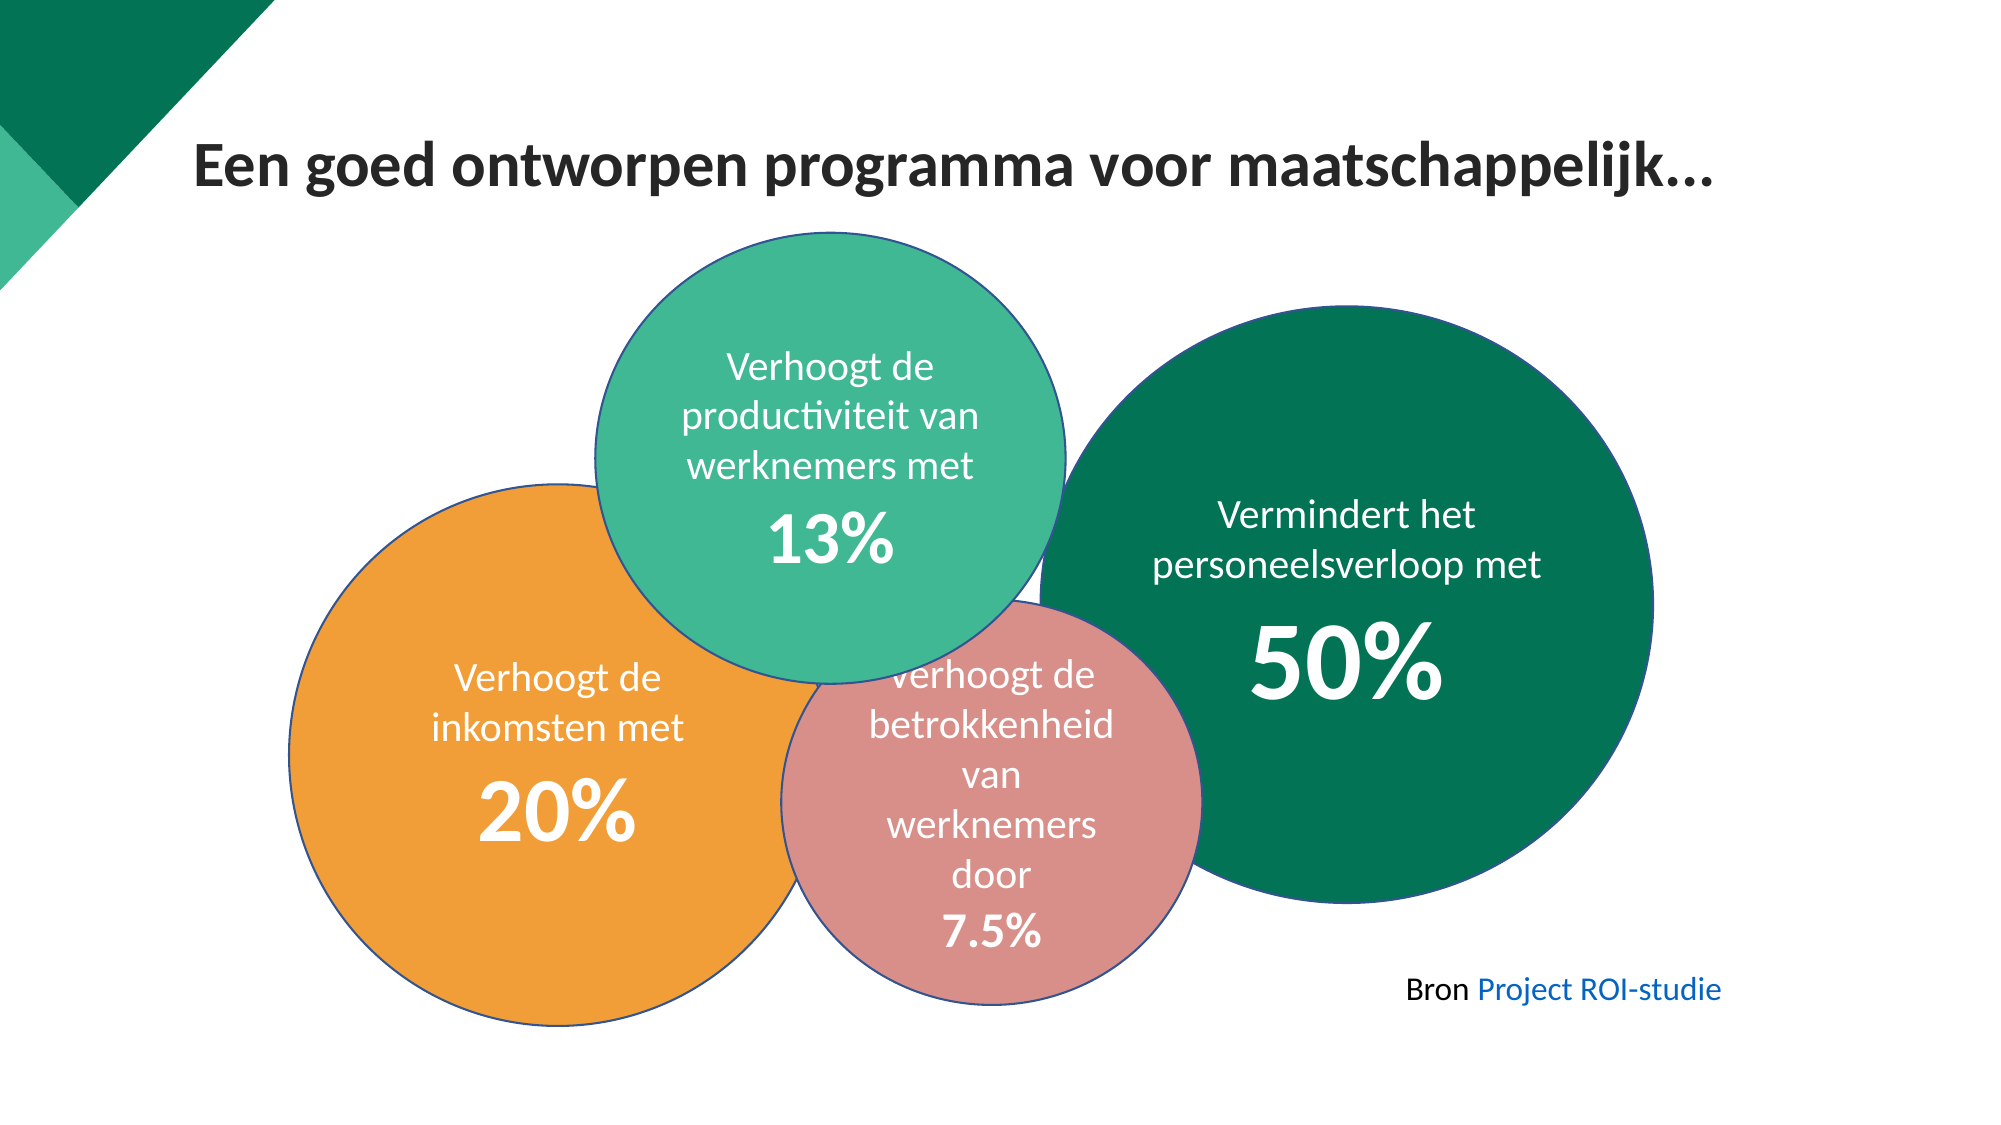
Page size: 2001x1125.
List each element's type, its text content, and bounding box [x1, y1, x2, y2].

text_box Vermindert het personeelsverloop met 50% [1039, 305, 1655, 905]
text_box Bron Project ROI-studie [1391, 960, 1953, 1015]
text_box Verhoogt de productiviteit van werknemers met 13% [594, 231, 1067, 685]
text_box Verhoogt de betrokkenheid van werknemers door 7.5% [780, 599, 1204, 1006]
text_box Verhoogt de inkomsten met 20% [287, 483, 818, 1027]
list Een goed ontworpen programma voor maatschappelijk... [178, 123, 1915, 280]
